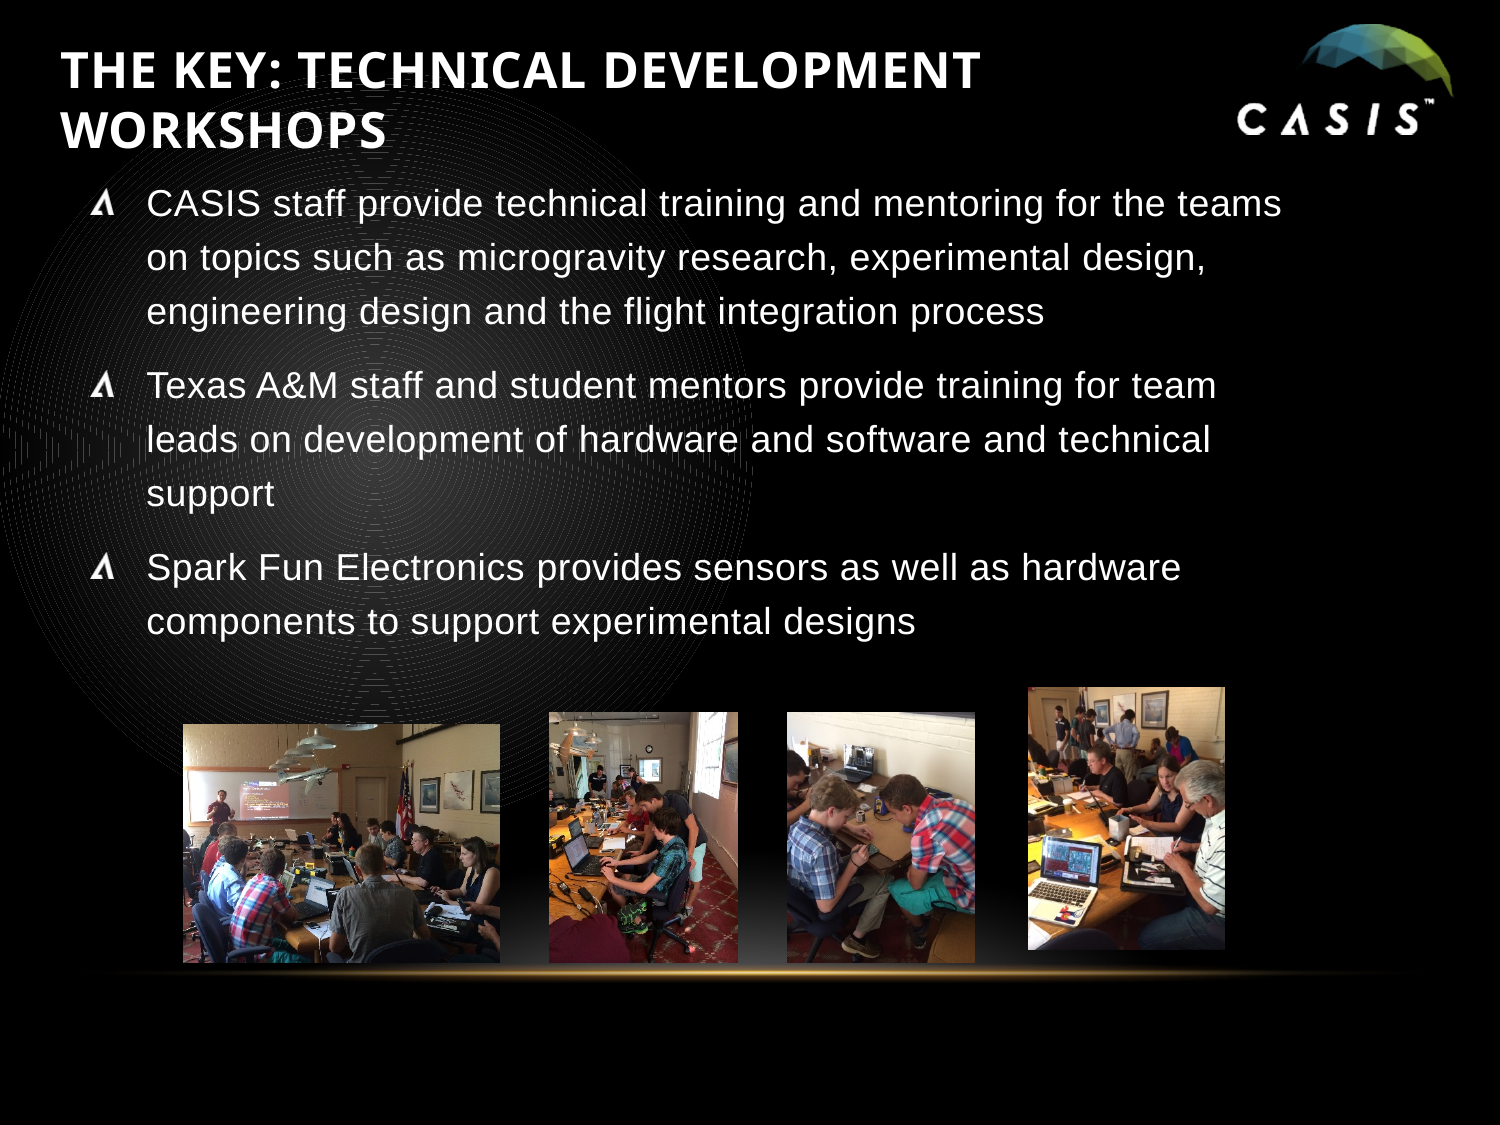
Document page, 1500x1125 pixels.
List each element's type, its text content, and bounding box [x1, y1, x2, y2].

picture [0, 0, 1500, 1125]
title The Key: technical Development workshops [45, 4, 1200, 192]
list CASIS staff provide technical training and mentoring for the teams on topics such as microgravity research, experimental design, engineering design and the flight integration process Texas A&M staff and student mentors provide training for team leads on development of hardware and software and technical support Spark Fun Electronics provides sensors as well as hardware components to support experimental designs [75, 162, 1325, 725]
